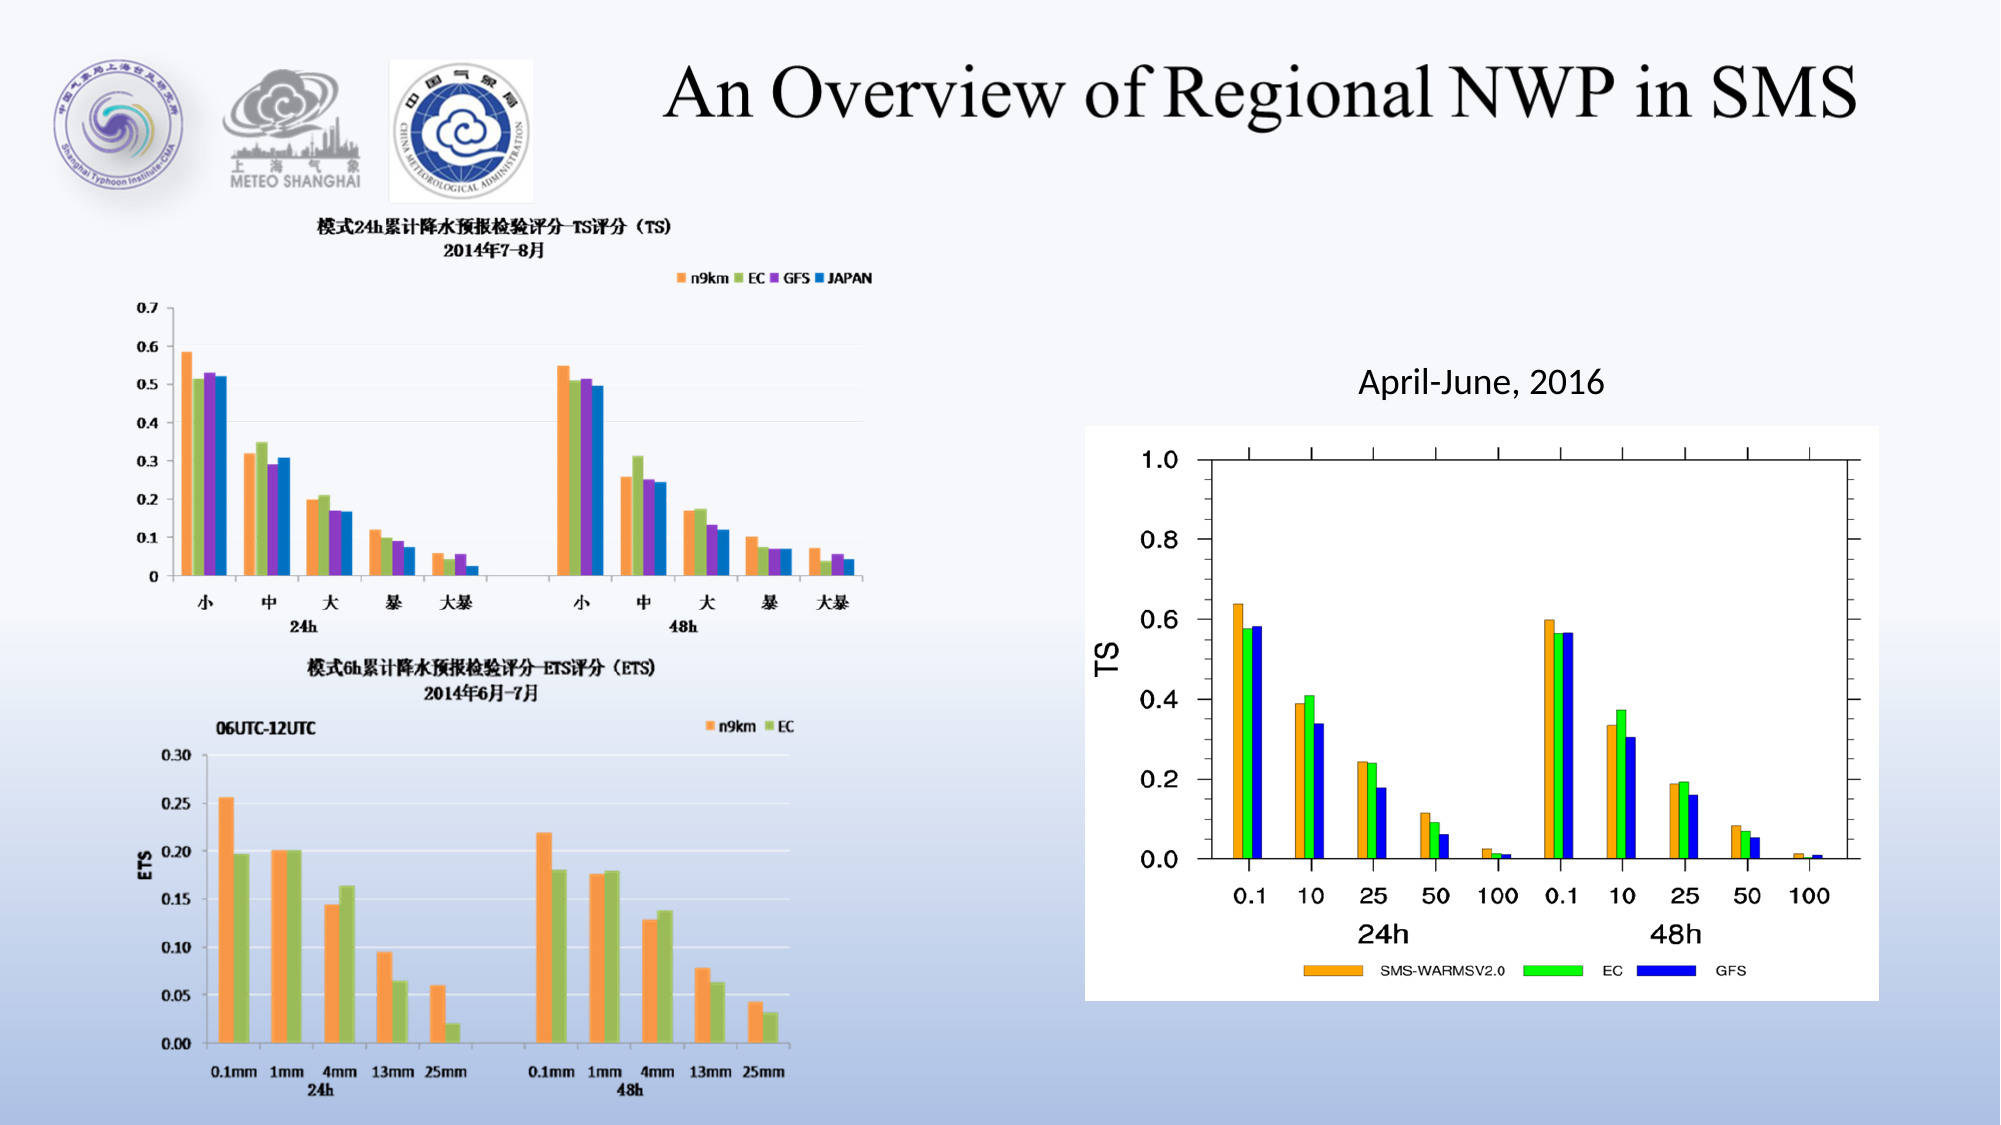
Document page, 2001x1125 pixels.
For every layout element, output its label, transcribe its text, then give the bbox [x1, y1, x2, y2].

text_box April-June, 2016 [1343, 349, 1621, 410]
picture [617, 26, 1905, 185]
picture [26, 32, 887, 1125]
picture [1085, 426, 1879, 1001]
